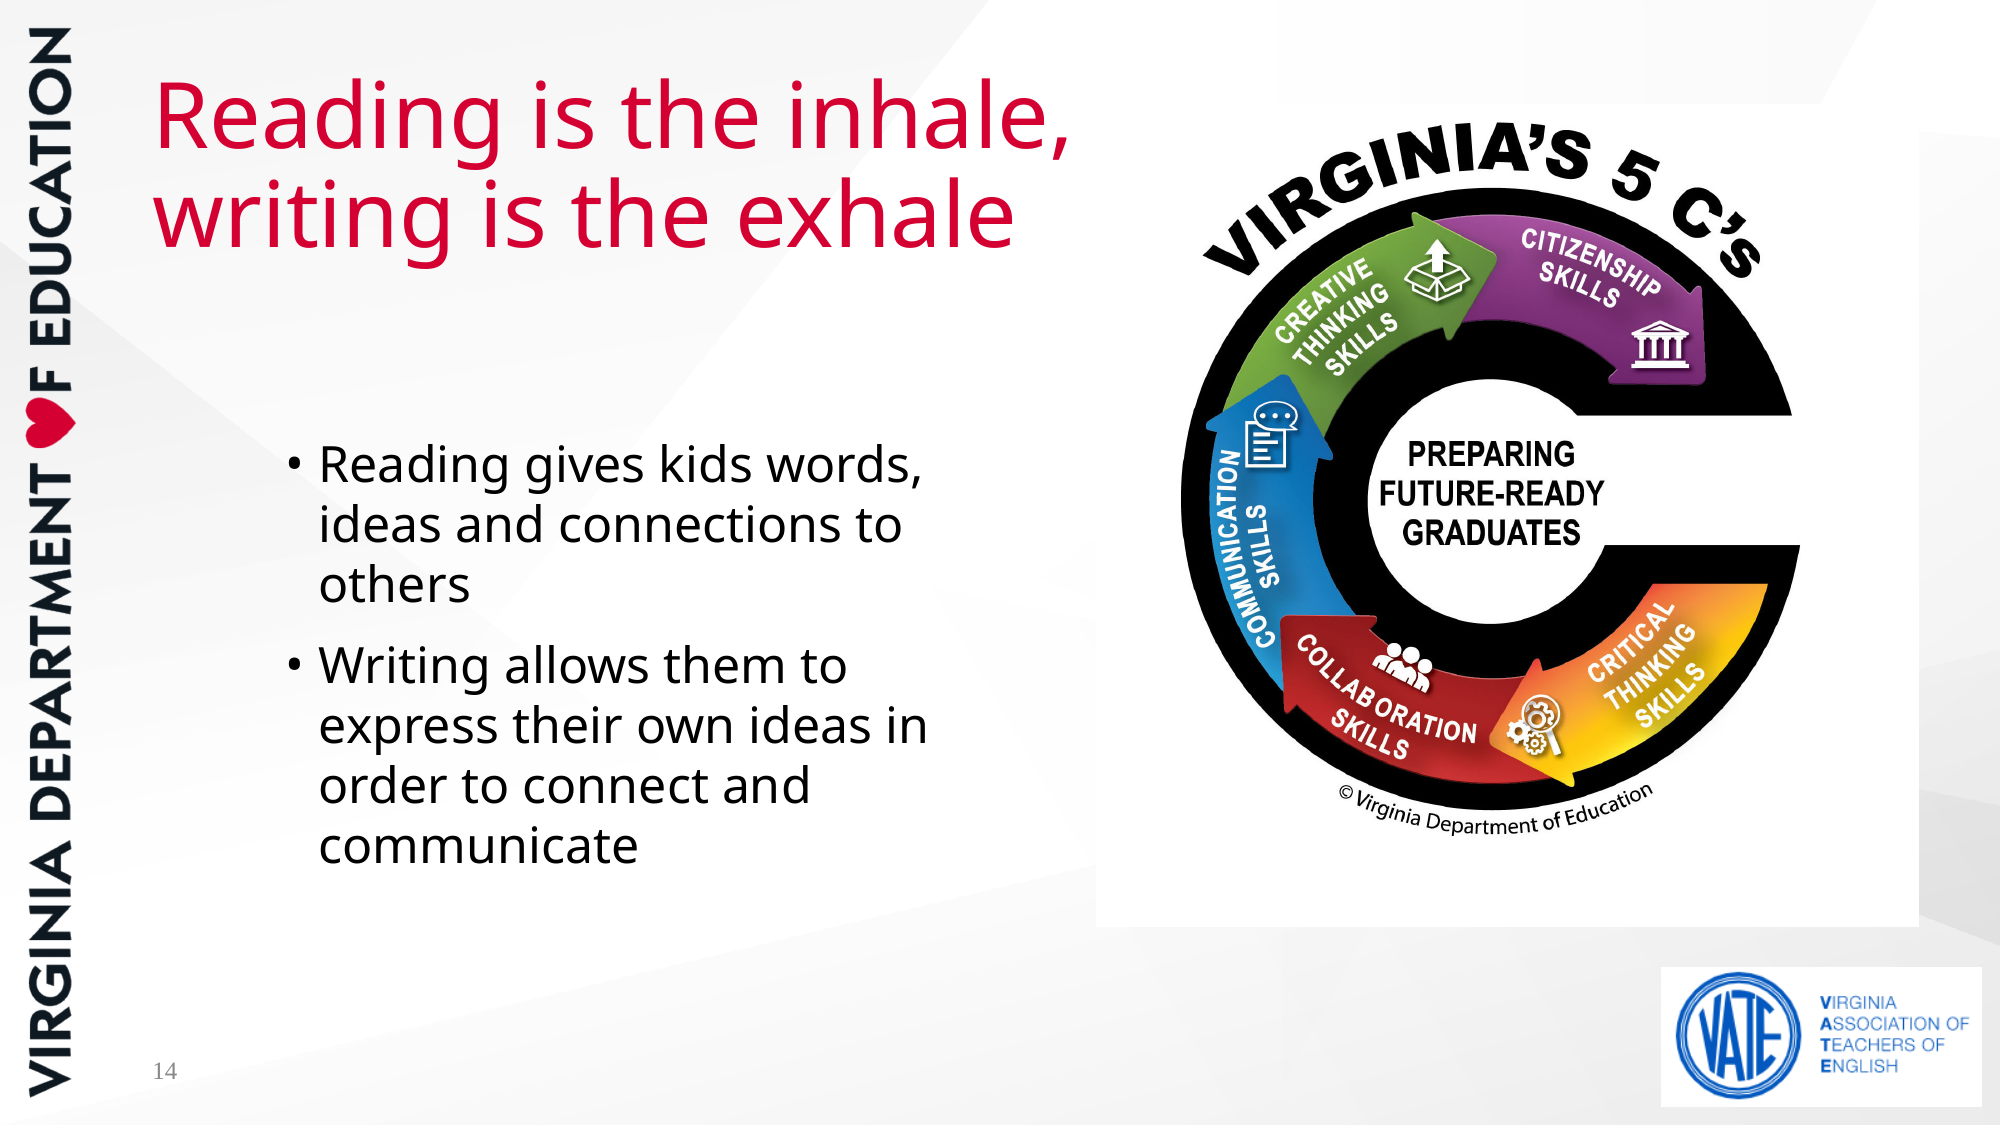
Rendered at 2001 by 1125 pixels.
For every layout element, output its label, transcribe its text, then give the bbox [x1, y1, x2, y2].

slide_number ‹#› [137, 1039, 588, 1100]
picture [0, 0, 2000, 1125]
text_box Reading gives kids words, ideas and connections to others Writing allows them to express their own ideas in order to connect and communicate [191, 417, 1042, 889]
title Reading is the inhale, writing is the exhale [137, 59, 1863, 278]
